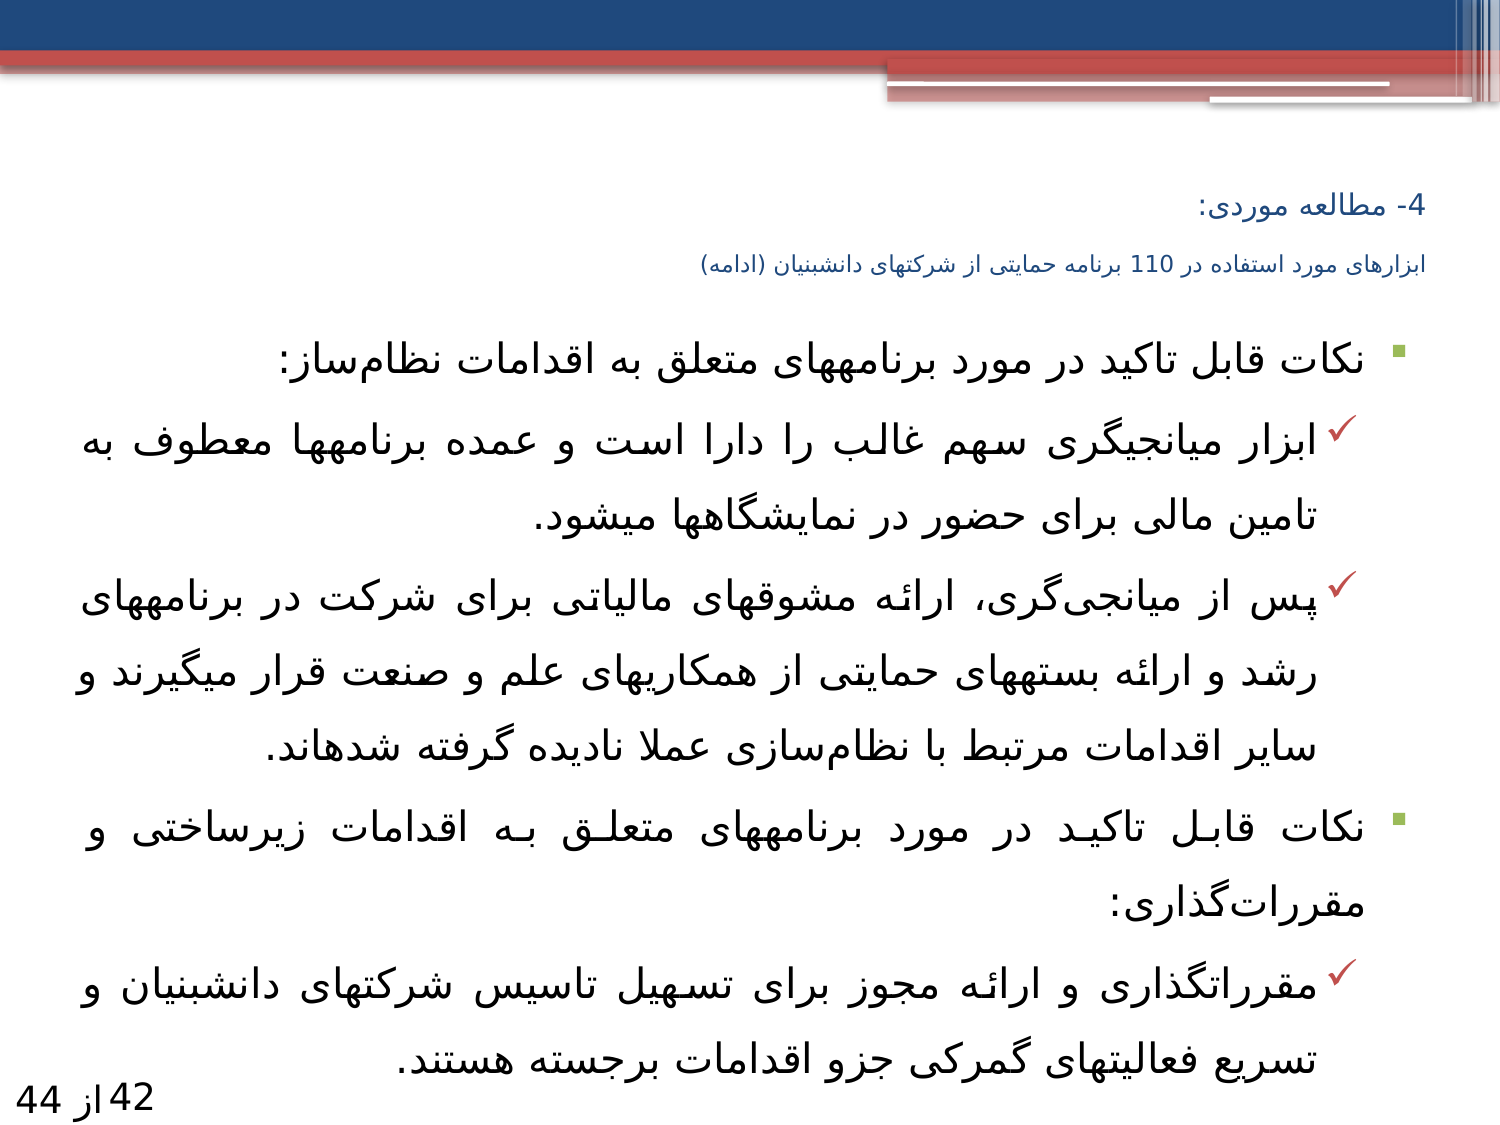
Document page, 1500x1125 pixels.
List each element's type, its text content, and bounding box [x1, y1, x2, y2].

footer از 44 [0, 1068, 69, 1125]
list نکات قابل تاکید در مورد برنامه­های متعلق به اقدامات نظام‌ساز: ابزار میانجی­گری سهم غالب را دارا است و عمده برنامه­ها معطوف به تامین مالی برای حضور در نمایشگاه­ها می­شود. پس از میانجی‌گری، ارائه مشوق­های مالیاتی برای شرکت در برنامه­های رشد و ارائه بسته­های حمایتی از همکاری­های علم و صنعت قرار می­گیرند و سایر اقدامات مرتبط با نظام‌سازی عملا نادیده گرفته شده­اند. نکات قابل تاکید در مورد برنامه­های متعلق به اقدامات زیرساختی و مقررات‌گذاری: مقررات­گذاری و ارائه مجوز برای تسهیل تاسیس شرکت­های دانش­بنیان و تسریع فعالیت­های گمرکی جزو اقدامات برجسته هستند. [76, 324, 1427, 1064]
title 4- مطالعه موردی: ابزارهای مورد استفاده در 110 برنامه حمایتی از شرکت­های دانش­بنیان (ادامه) [76, 149, 1427, 324]
slide_number 42 [69, 1065, 195, 1125]
